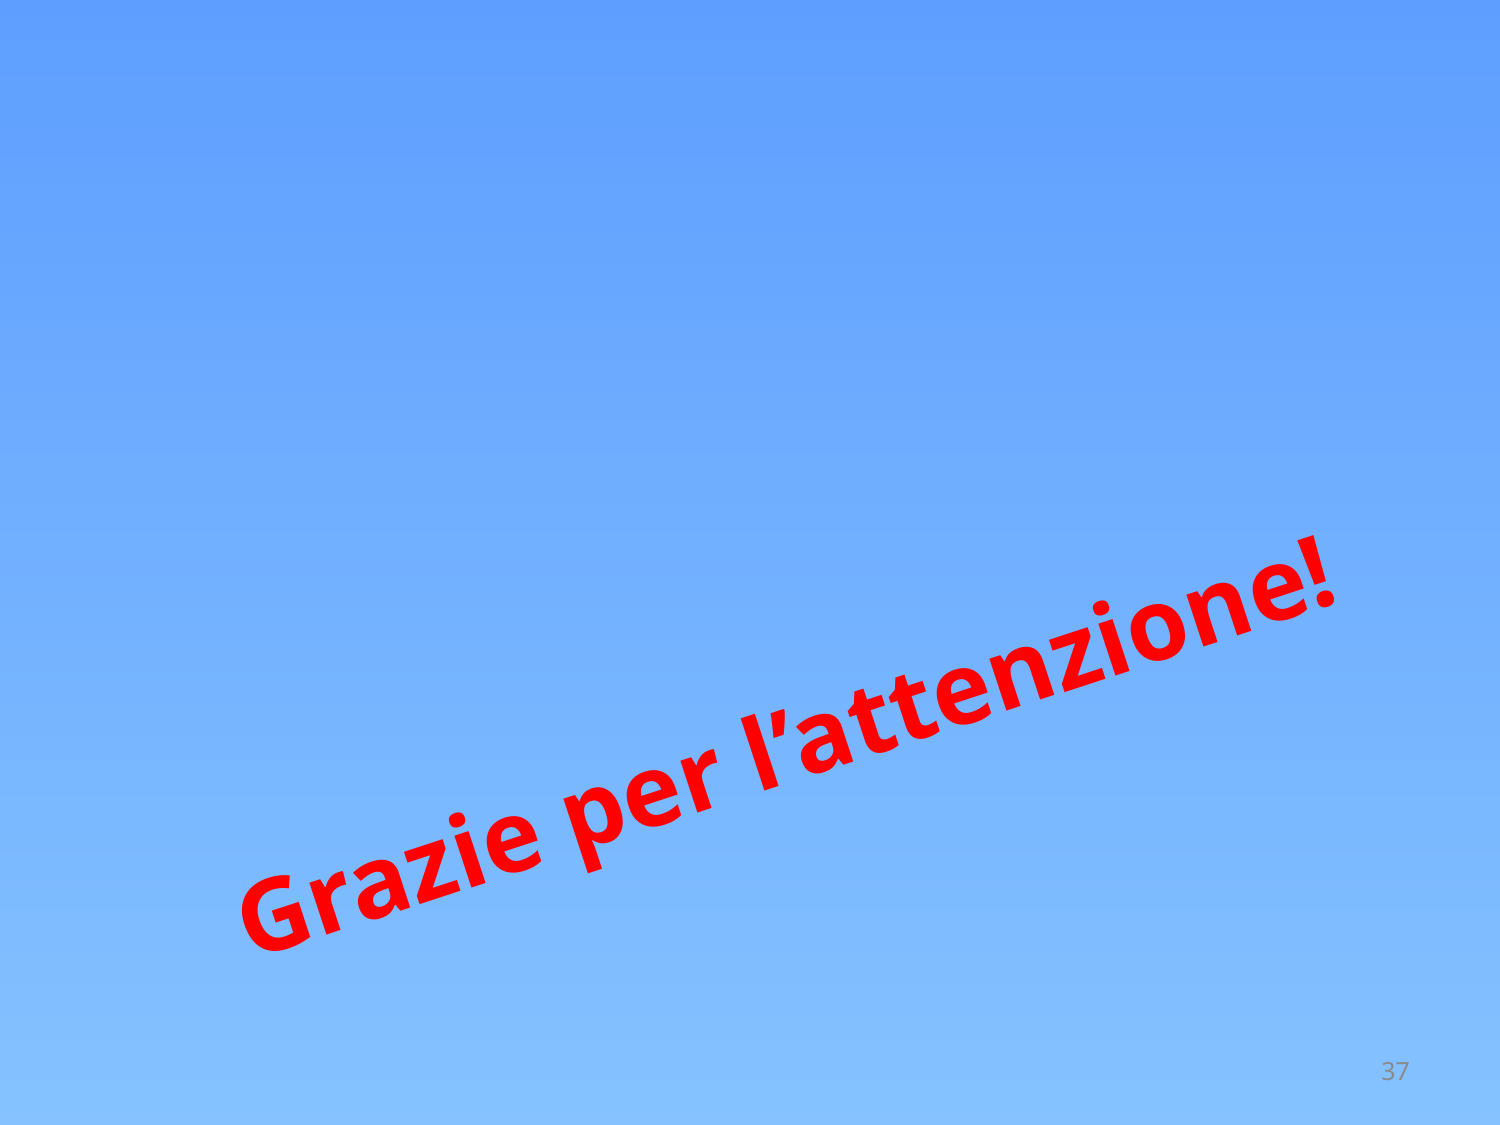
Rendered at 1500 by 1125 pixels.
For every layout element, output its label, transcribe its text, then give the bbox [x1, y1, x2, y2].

text_box Grazie per l’attenzione! [202, 493, 1366, 992]
slide_number 37 [1074, 1042, 1425, 1103]
